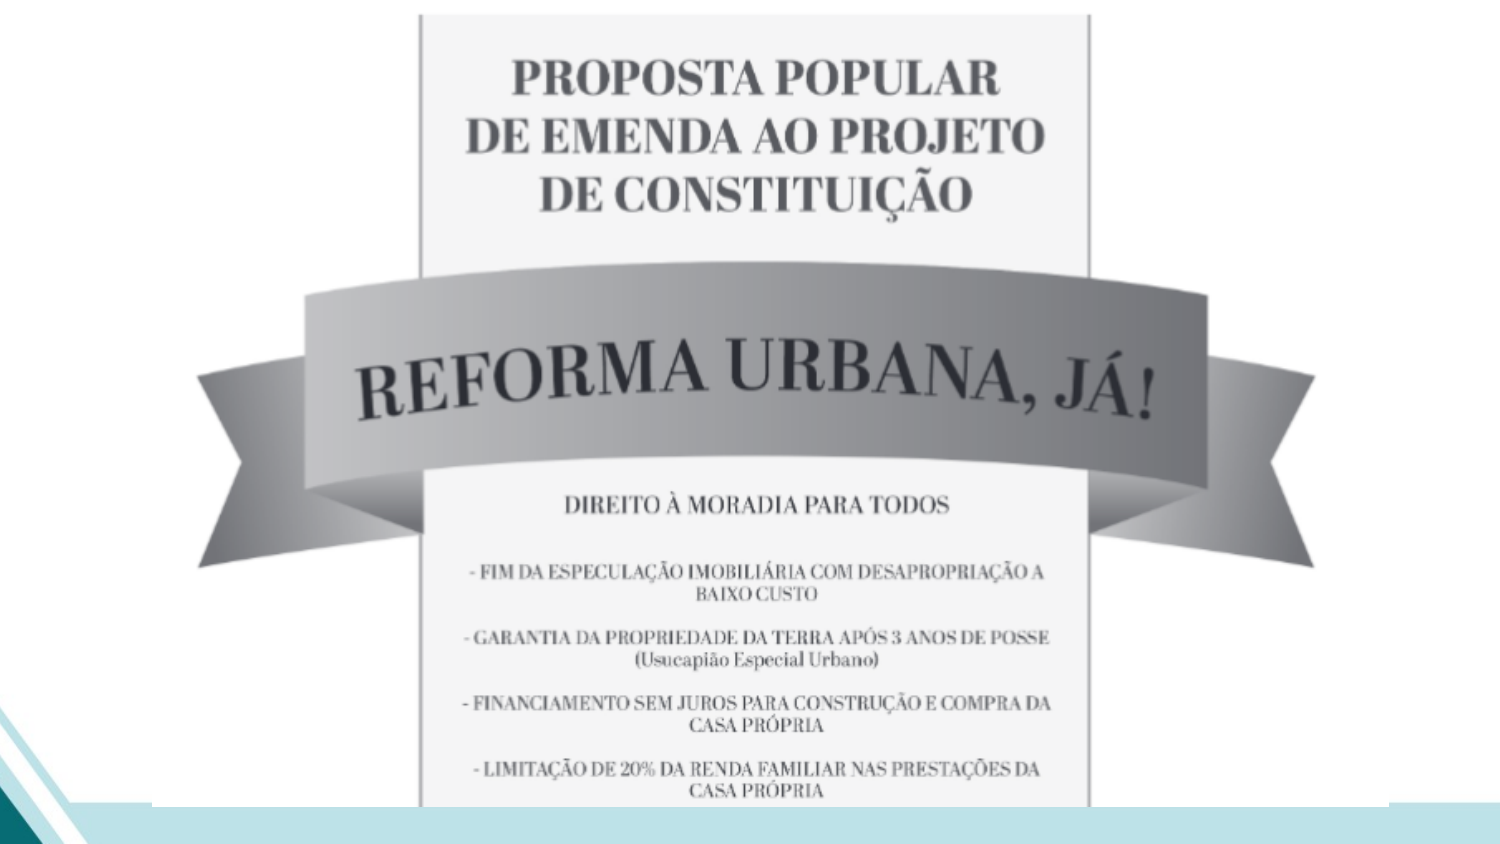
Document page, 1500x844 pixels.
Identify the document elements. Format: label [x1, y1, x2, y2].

picture [151, 0, 1390, 808]
text_box [0, 685, 1500, 844]
